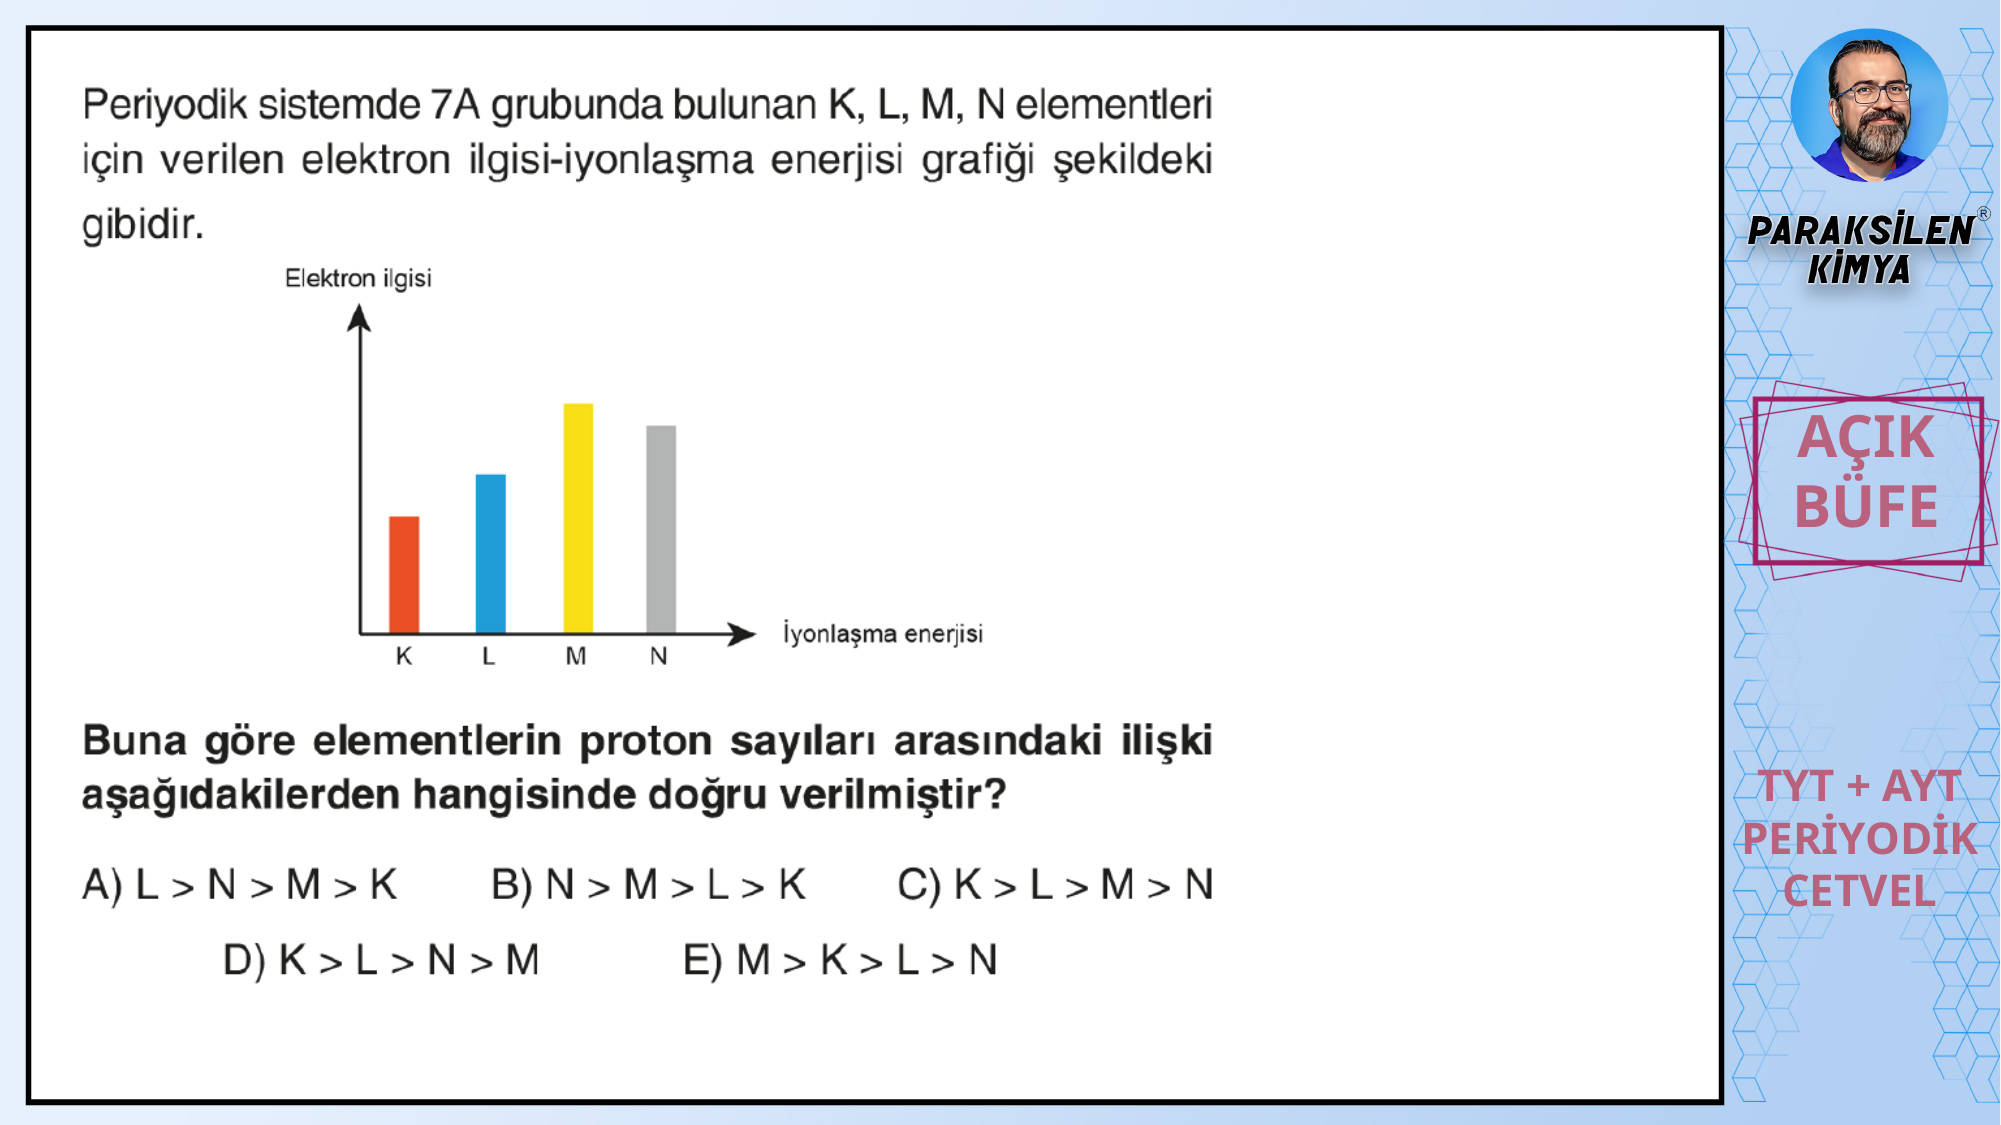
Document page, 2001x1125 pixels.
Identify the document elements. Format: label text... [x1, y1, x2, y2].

text_box TYT + AYT PERİYODİK CETVEL [1719, 750, 2000, 923]
picture [0, 0, 2001, 1125]
text_box AÇIK BÜFE [1755, 392, 1977, 547]
